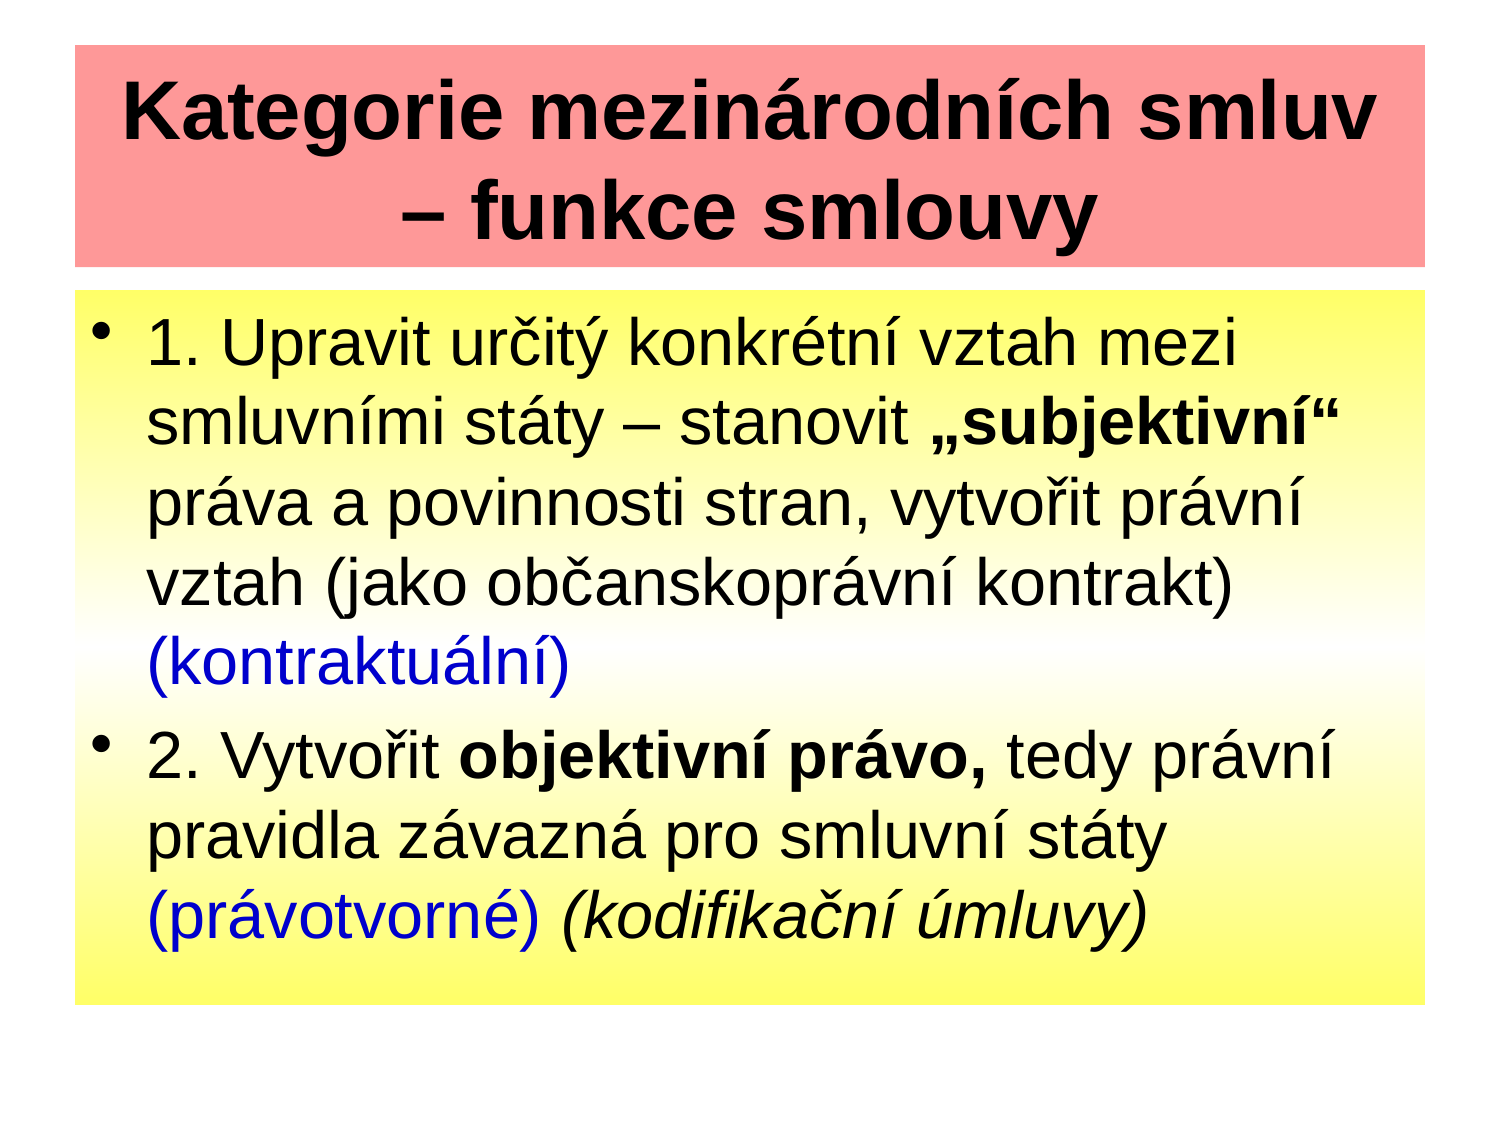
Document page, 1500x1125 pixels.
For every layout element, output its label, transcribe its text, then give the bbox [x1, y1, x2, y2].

list 1. Upravit určitý konkrétní vztah mezi smluvními státy – stanovit „subjektivní“ práva a povinnosti stran, vytvořit právní vztah (jako občanskoprávní kontrakt) (kontraktuální) 2. Vytvořit objektivní právo, tedy právní pravidla závazná pro smluvní státy (právotvorné) (kodifikační úmluvy) [75, 290, 1425, 1005]
title Kategorie mezinárodních smluv – funkce smlouvy [75, 45, 1425, 268]
